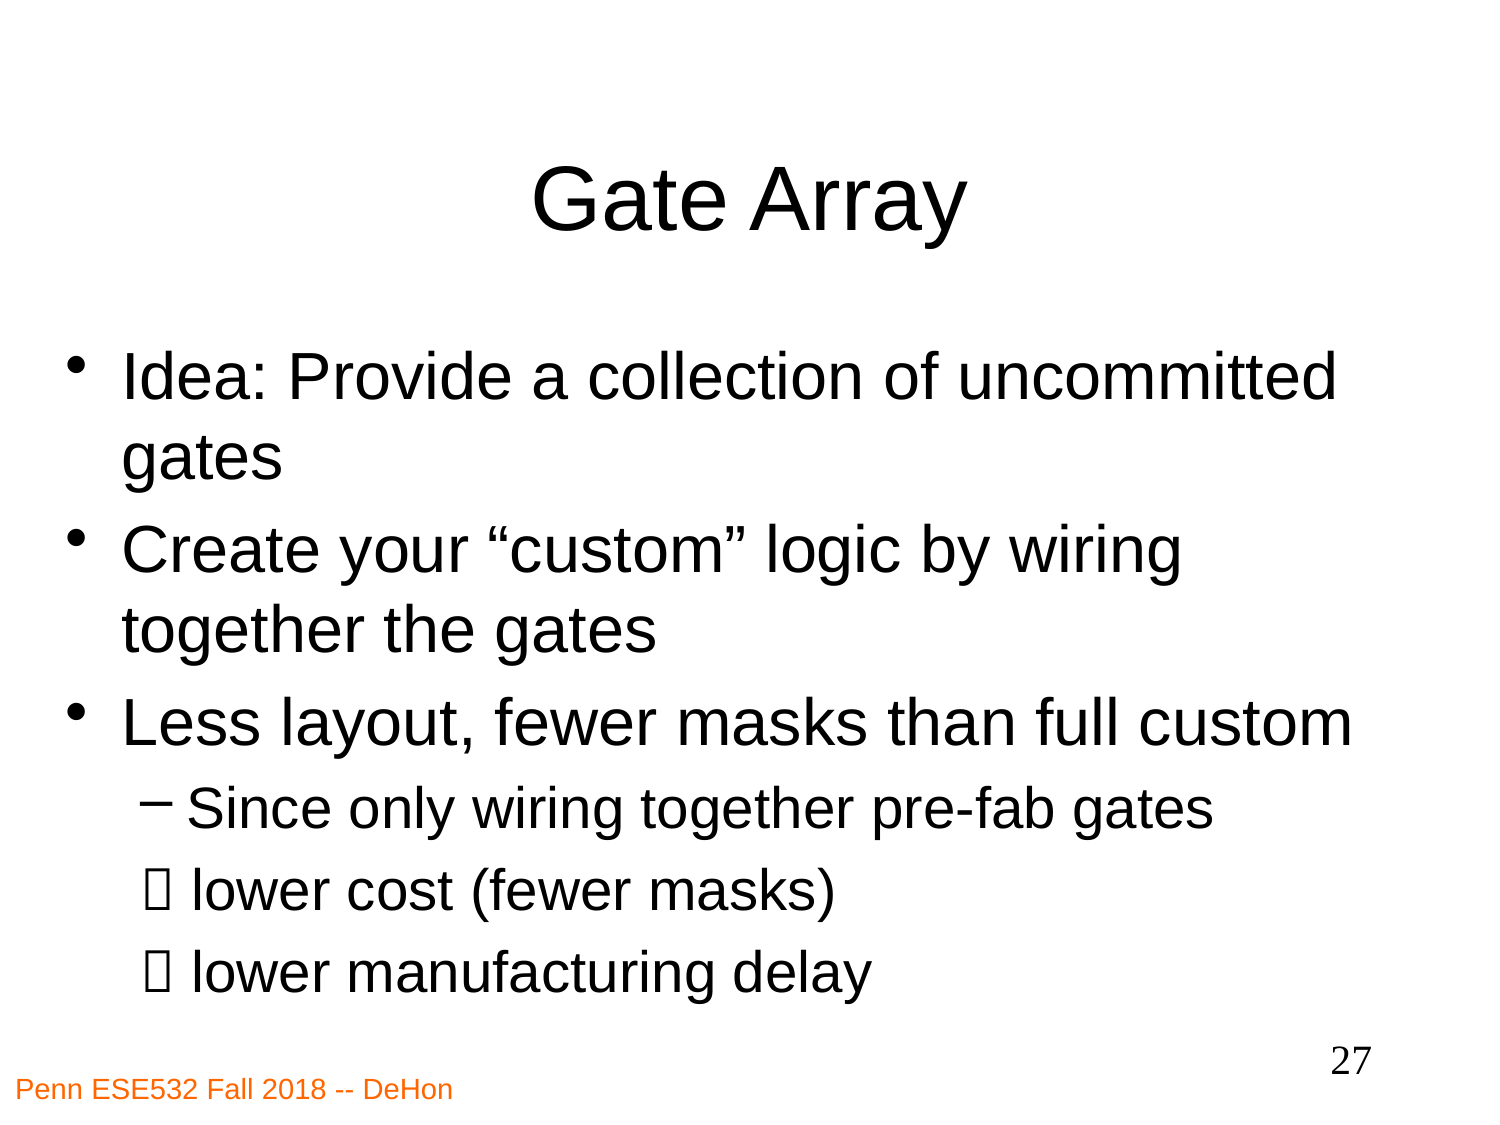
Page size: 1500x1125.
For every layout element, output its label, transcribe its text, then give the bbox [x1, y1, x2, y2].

slide_number Penn ESE532 Fall 2018 -- DeHon [0, 1062, 688, 1125]
slide_number 27 [1074, 1024, 1388, 1101]
list Idea: Provide a collection of uncommitted gates Create your “custom” logic by wiring together the gates Less layout, fewer masks than full custom Since only wiring together pre-fab gates  lower cost (fewer masks)  lower manufacturing delay [49, 324, 1388, 1001]
title Gate Array [112, 99, 1388, 288]
